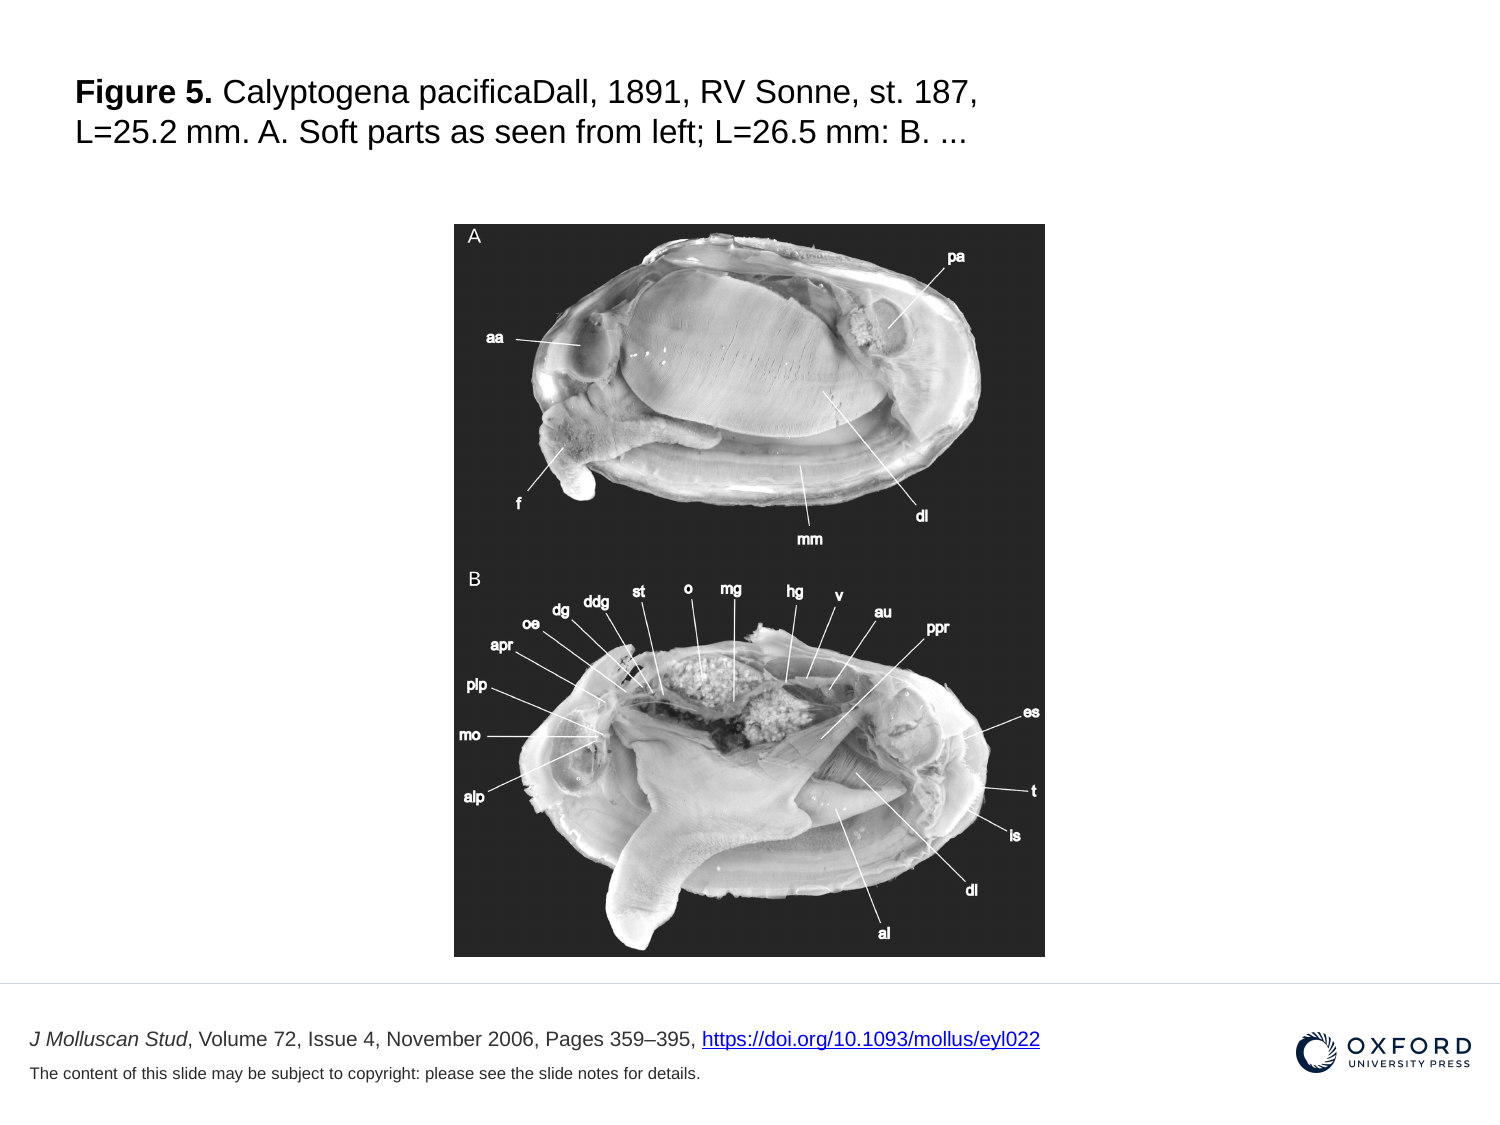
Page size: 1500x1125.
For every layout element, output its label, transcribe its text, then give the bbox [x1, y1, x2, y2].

picture [454, 224, 1045, 957]
picture [1296, 1032, 1471, 1073]
footer J Molluscan Stud, Volume 72, Issue 4, November 2006, Pages 359–395, https://doi.org/10.1093/mollus/eyl022 The content of this slide may be subject to copyright: please see the slide notes for details. [0, 983, 1260, 1125]
title Figure 5. Calyptogena pacificaDall, 1891, RV Sonne, st. 187, L=25.2 mm. A. Soft parts as seen from left; L=26.5 mm: B. ... [75, 69, 1078, 171]
